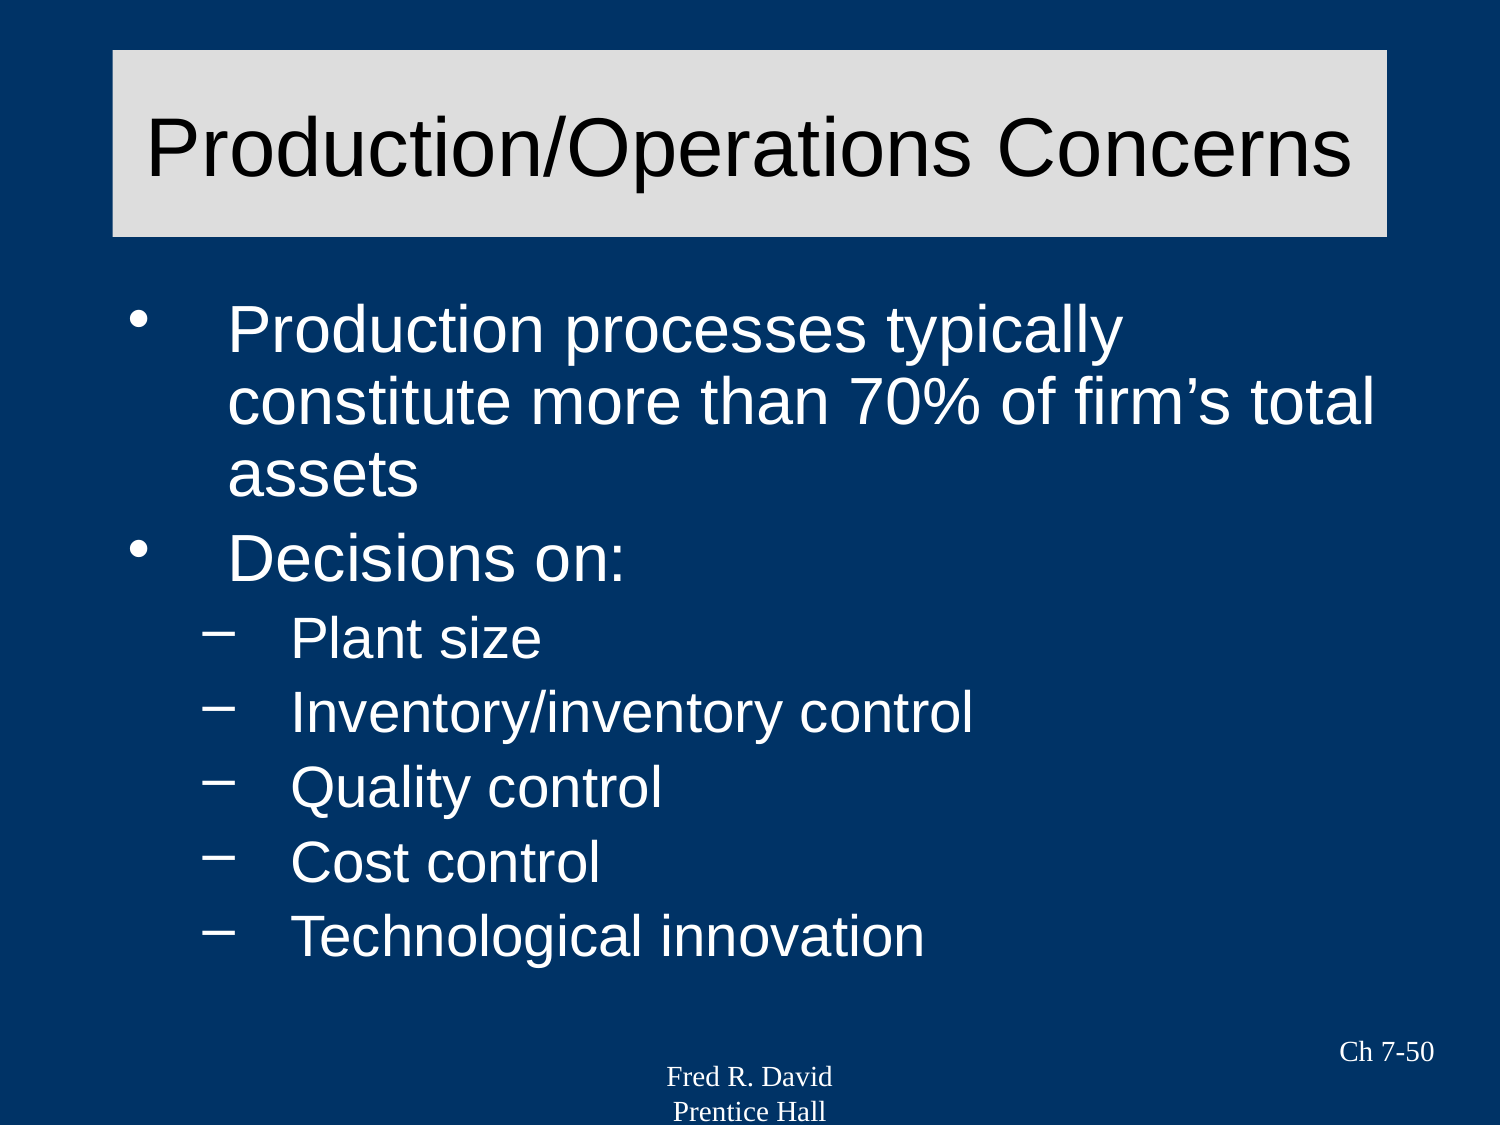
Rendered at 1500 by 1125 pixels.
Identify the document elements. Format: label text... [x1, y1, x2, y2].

title Production/Operations Concerns [112, 50, 1387, 237]
footer Fred R. David Prentice Hall [512, 1050, 988, 1125]
list Production processes typically constitute more than 70% of firm’s total assets Decisions on: Plant size Inventory/inventory control Quality control Cost control Technological innovation [112, 287, 1425, 1013]
slide_number Ch 7-50 [1137, 1025, 1450, 1100]
